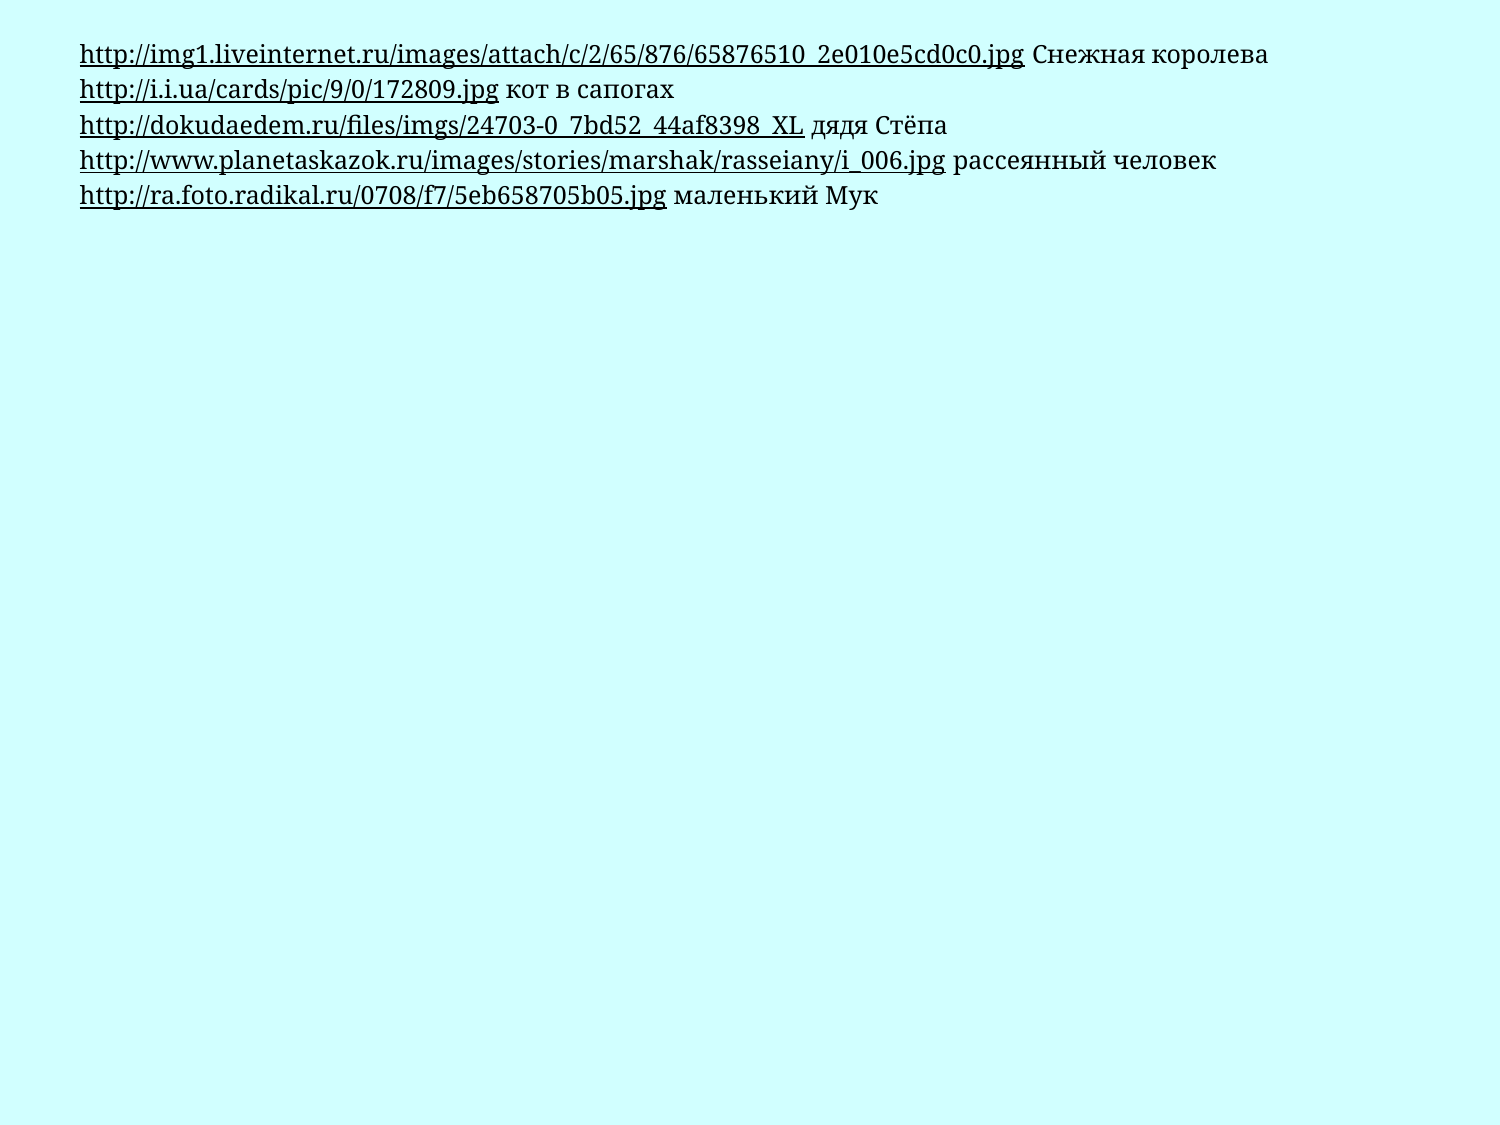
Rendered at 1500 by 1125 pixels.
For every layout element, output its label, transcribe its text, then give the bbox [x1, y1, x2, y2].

text_box http://www.planetaskazok.ru/images/stories/marshak/rasseiany/i_006.jpg рассеянный человек [64, 137, 1388, 186]
text_box http://ra.foto.radikal.ru/0708/f7/5eb658705b05.jpg маленький Мук [64, 172, 1376, 222]
text_box http://img1.liveinternet.ru/images/attach/c/2/65/876/65876510_2e010e5cd0c0.jpg Снежная королева [64, 30, 1400, 80]
text_box http://dokudaedem.ru/files/imgs/24703-0_7bd52_44af8398_XL дядя Стёпа [64, 101, 1376, 137]
text_box http://i.i.ua/cards/pic/9/0/172809.jpg кот в сапогах [64, 66, 1258, 101]
